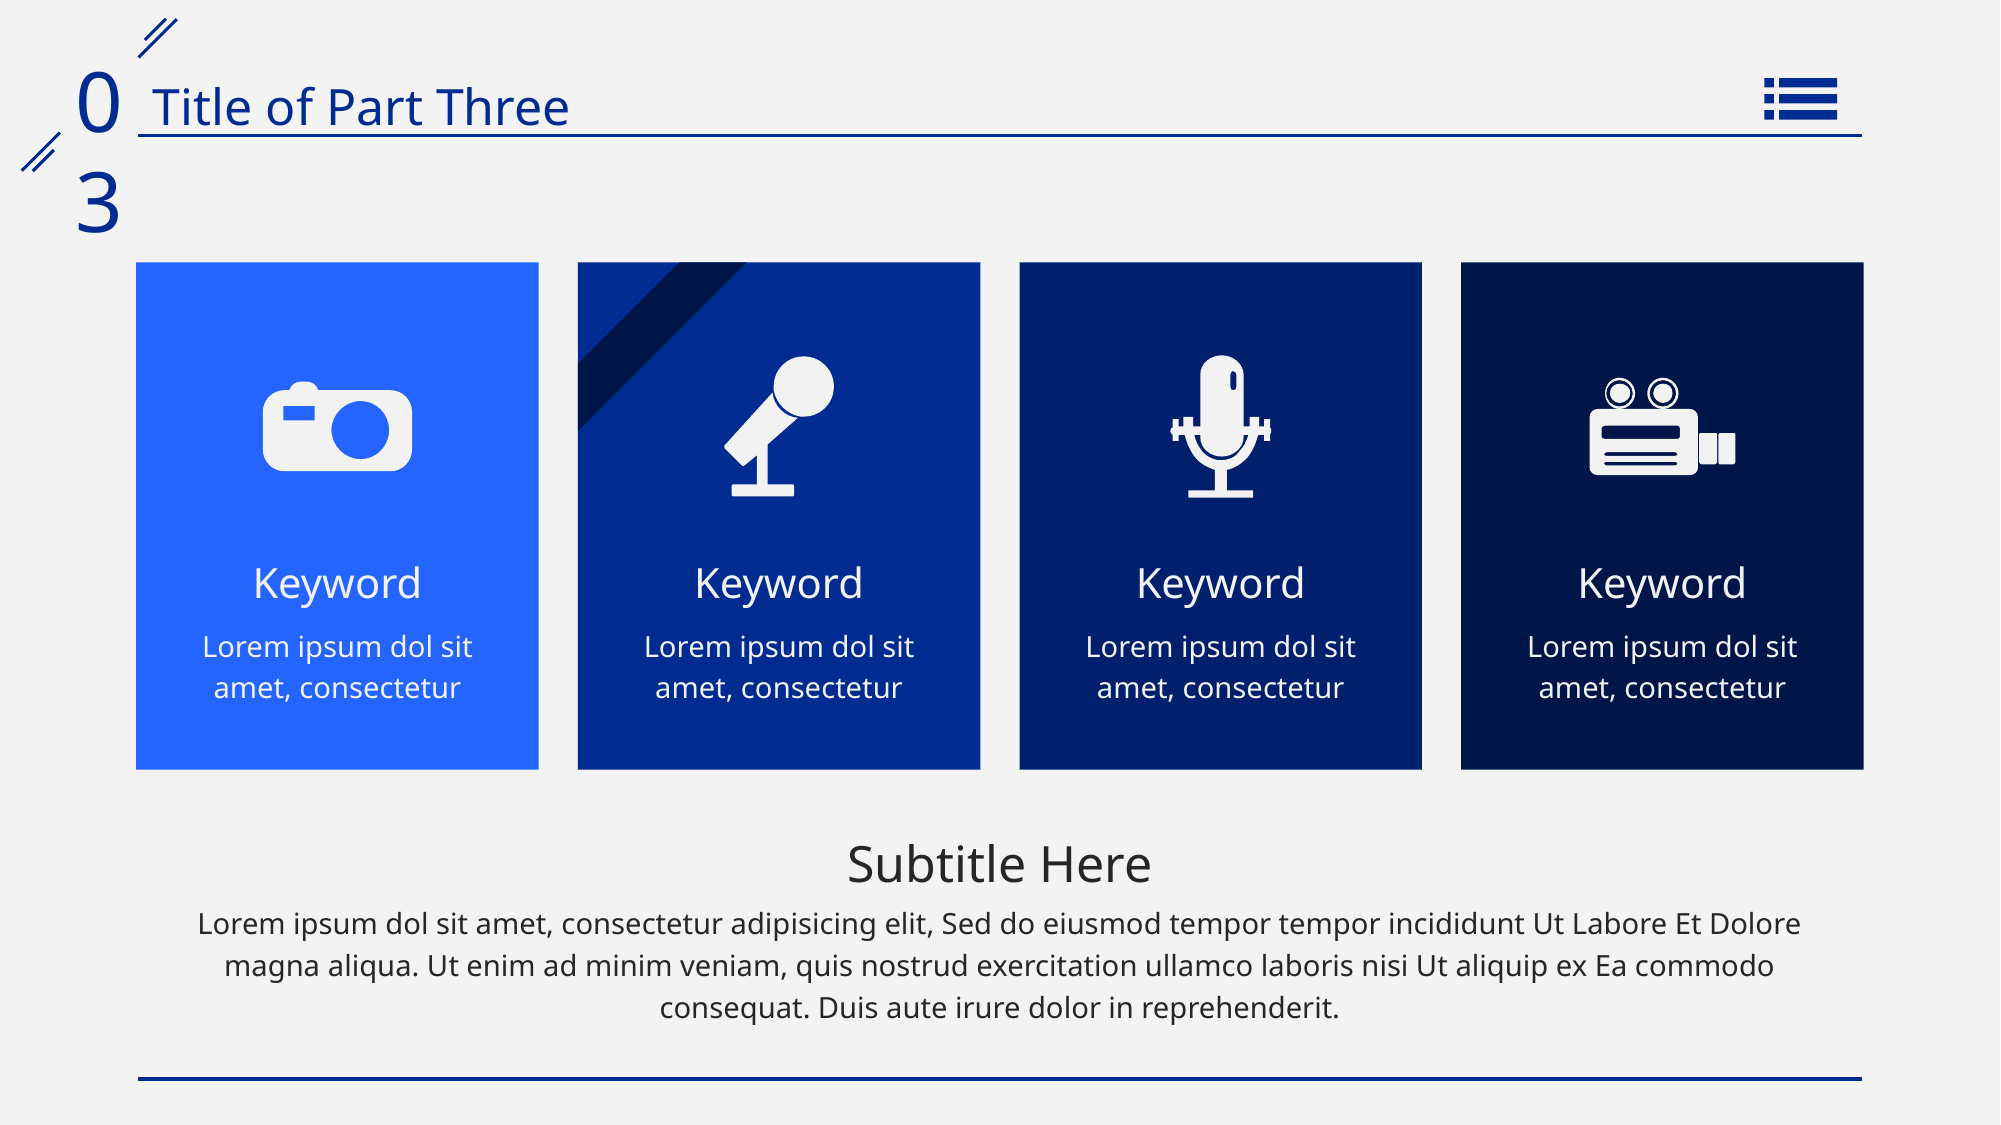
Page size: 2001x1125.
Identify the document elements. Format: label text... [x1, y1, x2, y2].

text_box [262, 381, 413, 472]
text_box Keyword [203, 539, 472, 613]
text_box Keyword [1086, 539, 1356, 613]
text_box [724, 356, 834, 497]
text_box [576, 261, 750, 434]
text_box [577, 261, 981, 771]
text_box Lorem ipsum dol sit amet, consectetur [616, 613, 942, 713]
text_box Lorem ipsum dol sit amet, consectetur [1058, 613, 1384, 713]
text_box [1170, 355, 1272, 498]
text_box Lorem ipsum dol sit amet, consectetur [174, 613, 500, 713]
text_box [1460, 261, 1865, 771]
text_box Lorem ipsum dol sit amet, consectetur [1499, 613, 1825, 713]
text_box Keyword [1528, 539, 1797, 613]
text_box Lorem ipsum dol sit amet, consectetur adipisicing elit, Sed do eiusmod tempor tempor incididunt Ut Labore Et Dolore magna aliqua. Ut enim ad minim veniam, quis nostrud exercitation ullamco laboris nisi Ut aliquip ex Ea commodo consequat. Duis aute irure dolor in reprehenderit. [174, 890, 1826, 1032]
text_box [1589, 377, 1736, 476]
text_box [1018, 261, 1423, 771]
text_box [135, 261, 540, 771]
text_box Subtitle Here [647, 813, 1352, 900]
text_box Keyword [644, 539, 914, 613]
